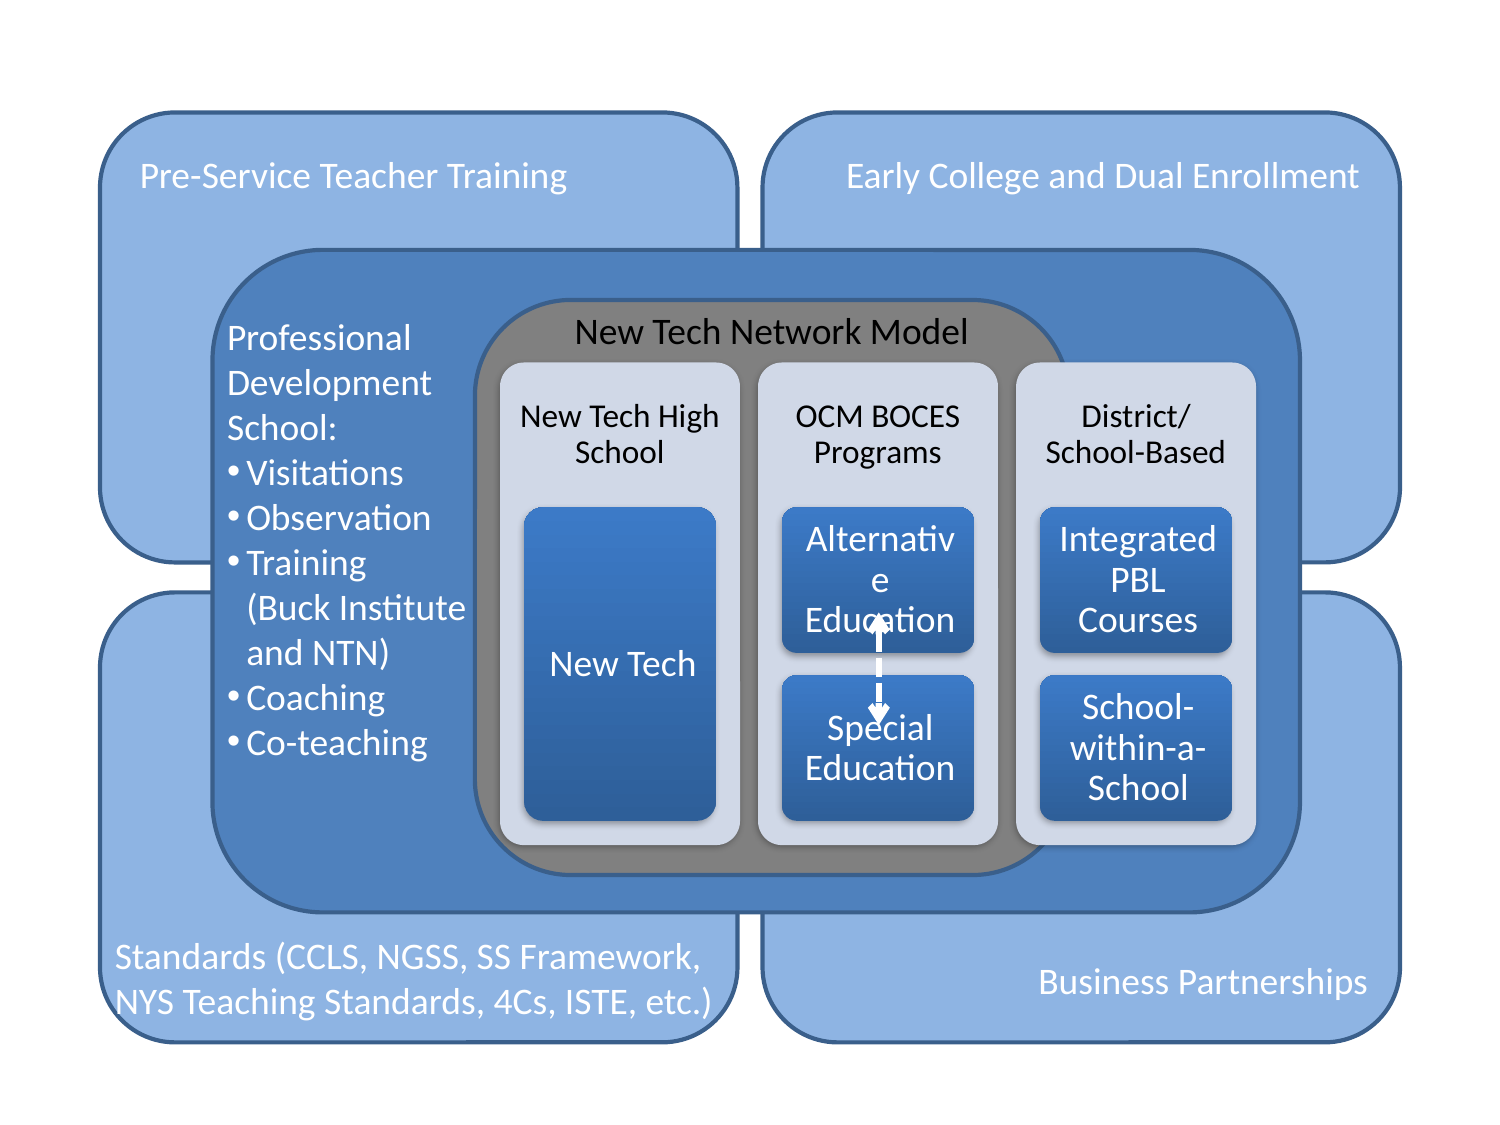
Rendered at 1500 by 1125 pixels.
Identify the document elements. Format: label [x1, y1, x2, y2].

text_box [474, 299, 1069, 876]
text_box [99, 112, 1401, 1043]
text_box [499, 362, 1257, 846]
